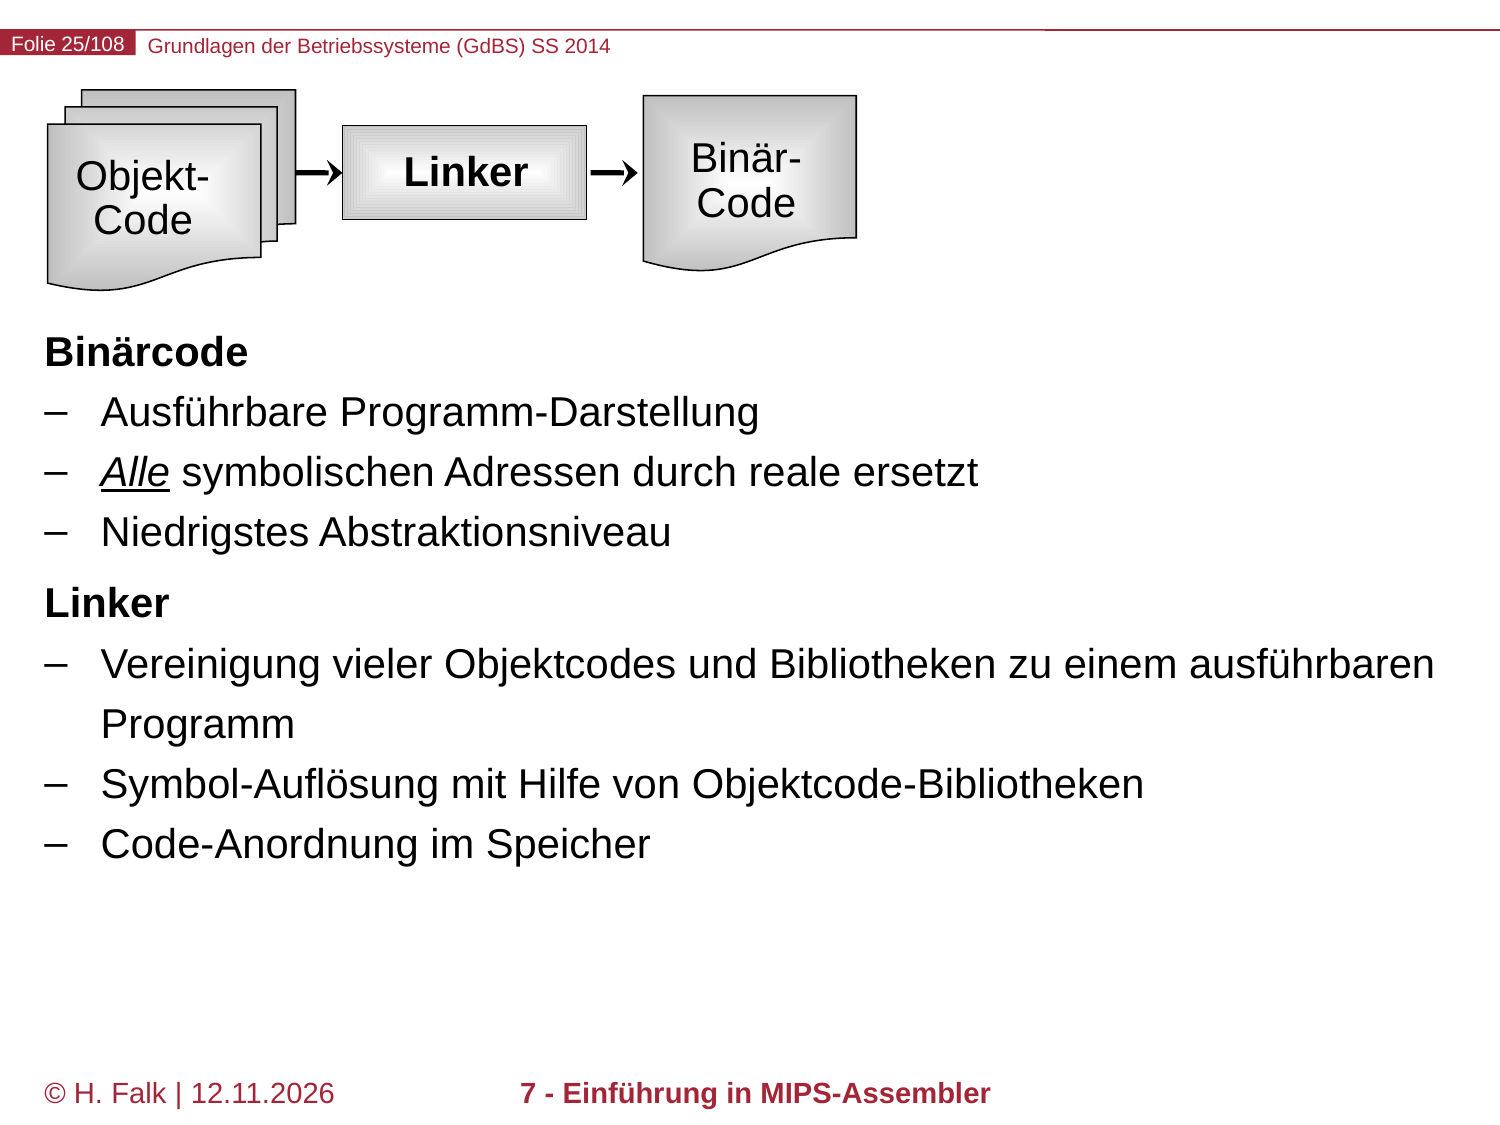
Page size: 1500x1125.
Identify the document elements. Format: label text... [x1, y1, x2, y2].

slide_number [29, 1066, 301, 1125]
text_box [330, 162, 342, 184]
text_box [342, 125, 587, 220]
text_box [625, 162, 638, 184]
text_box Objekt- Code [0, 148, 286, 243]
footer 7 - Einführung in MIPS-Assembler [301, 1066, 1211, 1125]
text_box Binär- Code [615, 130, 878, 225]
text_box [643, 225, 857, 271]
text_box [643, 95, 857, 130]
text_box [47, 243, 261, 291]
text_box [47, 89, 296, 224]
text_box Linker [388, 137, 544, 203]
list Binärcode Ausführbare Programm-Darstellung Alle symbolischen Adressen durch reale ersetzt Niedrigstes Abstraktionsniveau Linker Vereinigung vieler Objektcodes und Bibliotheken zu einem ausführbaren Programm Symbol-Auflösung mit Hilfe von Objektcode-Bibliotheken Code-Anordnung im Speicher [29, 227, 1471, 1047]
